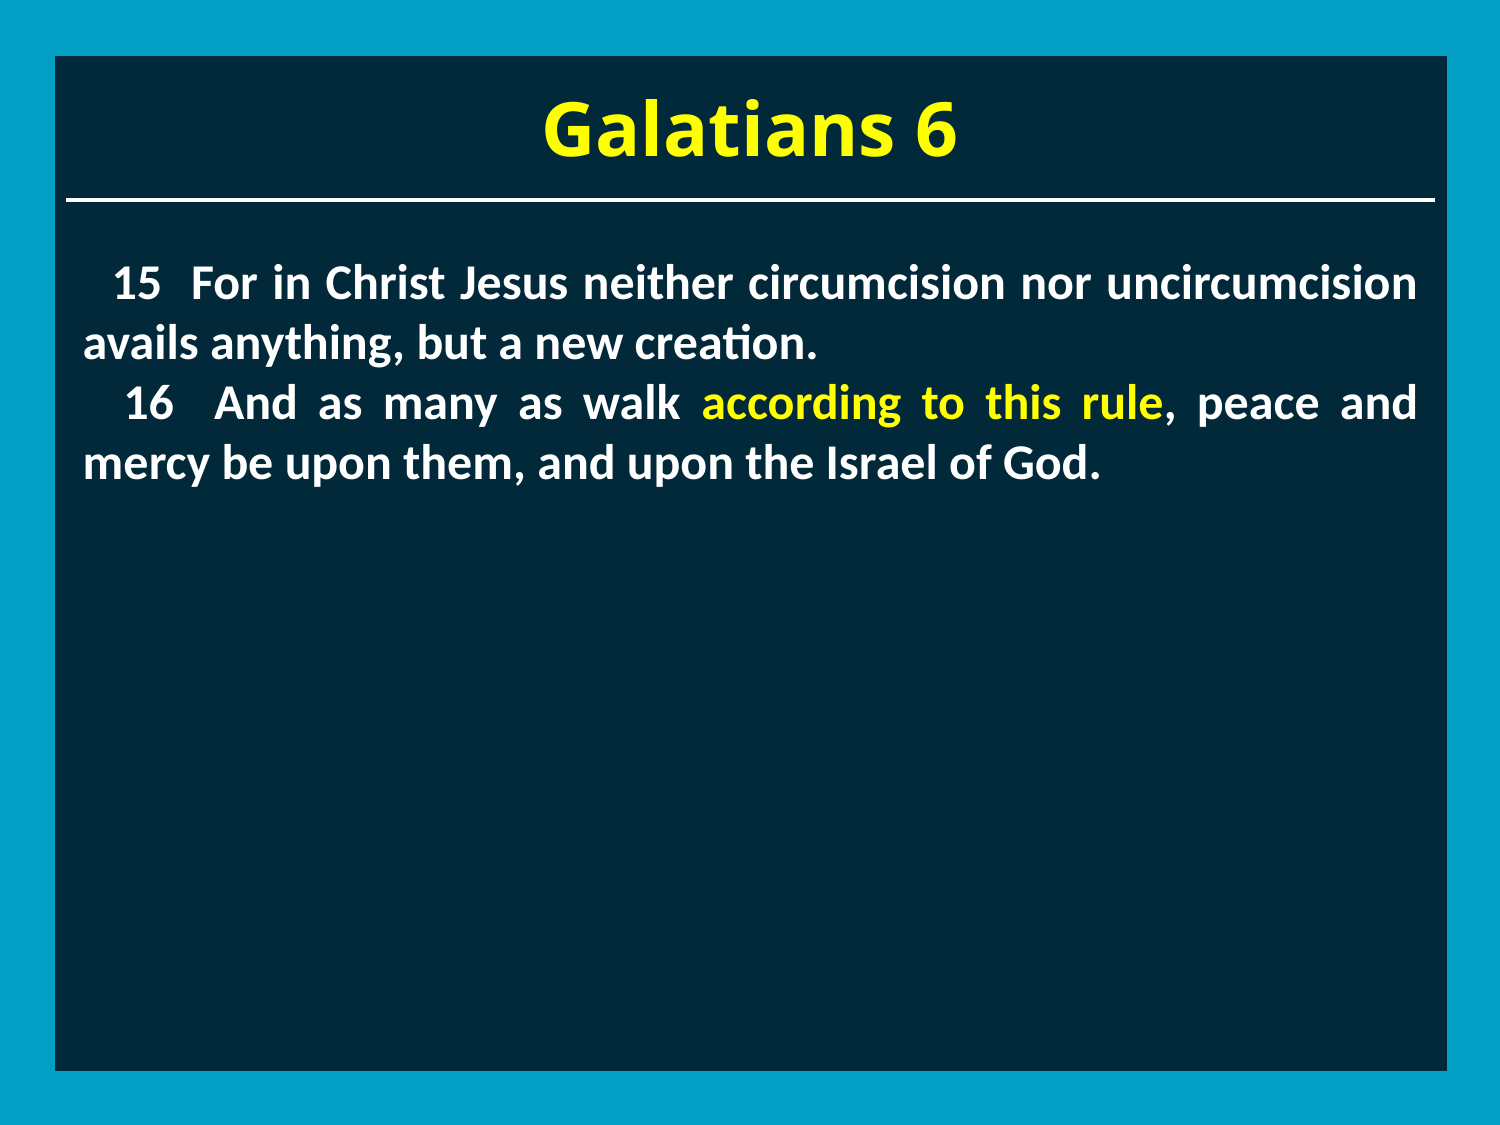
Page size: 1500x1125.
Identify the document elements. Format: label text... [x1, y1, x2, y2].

title Galatians 6 [103, 59, 1397, 198]
text_box 15 For in Christ Jesus neither circumcision nor uncircumcision avails anything, but a new creation. 16 And as many as walk according to this rule, peace and mercy be upon them, and upon the Israel of God. [68, 242, 1434, 497]
